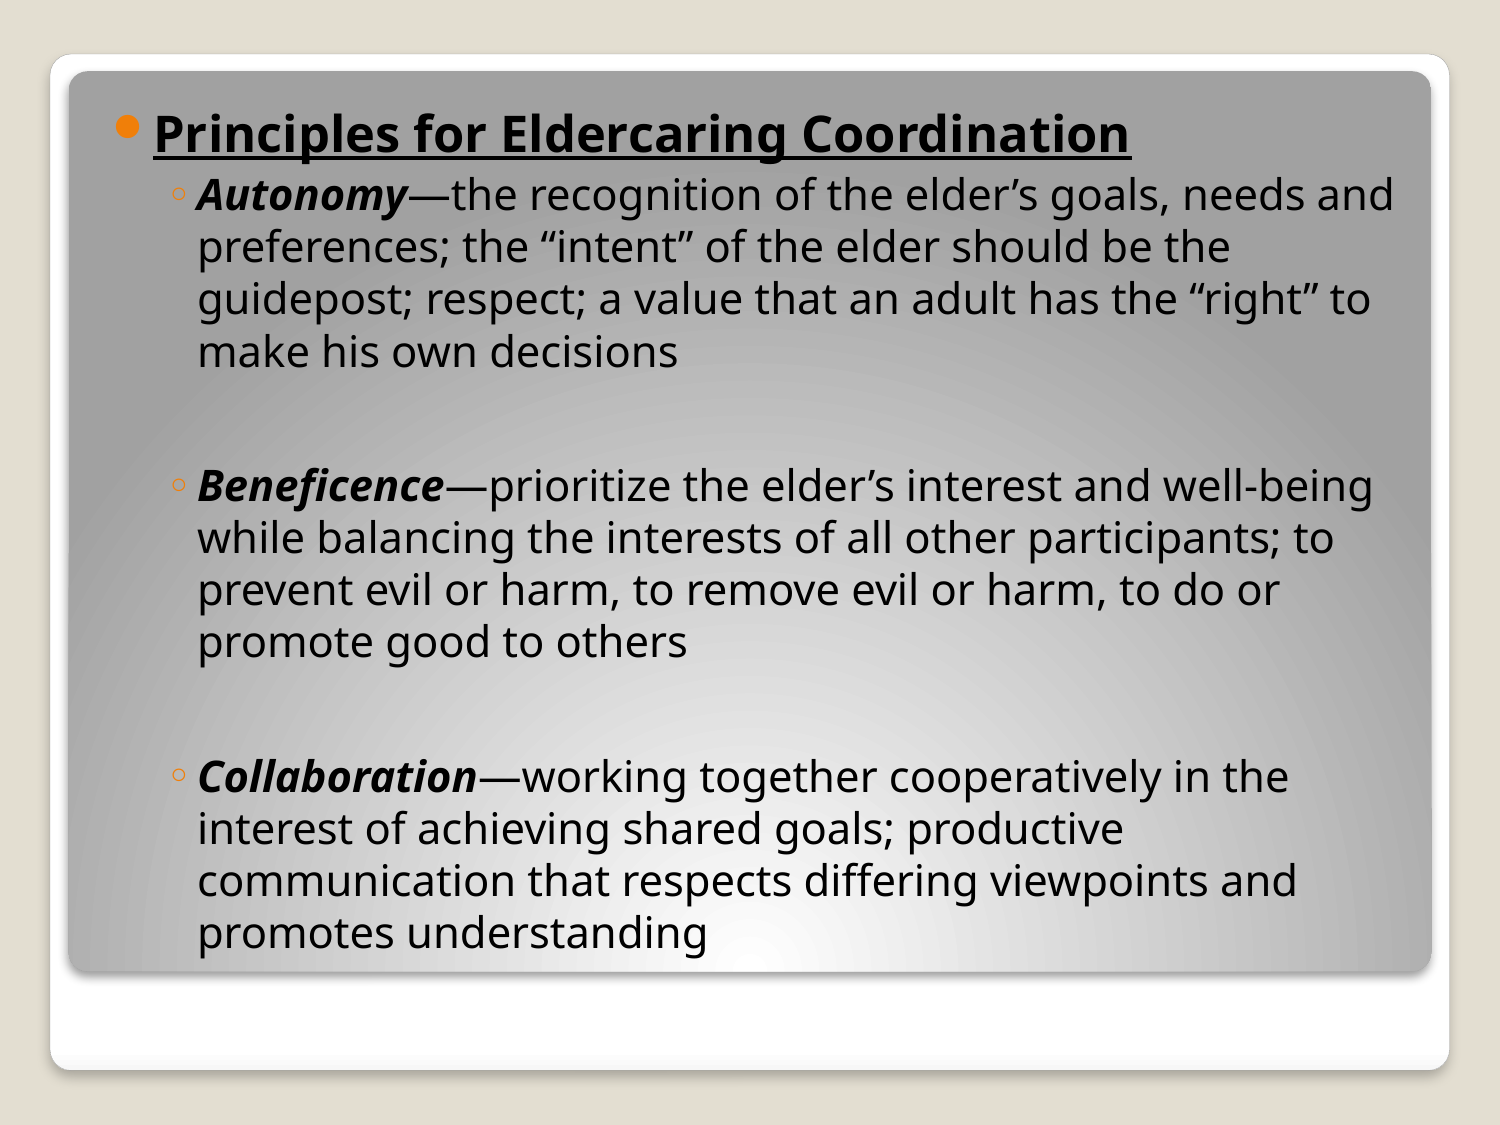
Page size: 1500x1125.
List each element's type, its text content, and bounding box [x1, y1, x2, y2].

list Principles for Eldercaring Coordination Autonomy—the recognition of the elder’s goals, needs and preferences; the “intent” of the elder should be the guidepost; respect; a value that an adult has the “right” to make his own decisions Beneficence—prioritize the elder’s interest and well-being while balancing the interests of all other participants; to prevent evil or harm, to remove evil or harm, to do or promote good to others Collaboration—working together cooperatively in the interest of achieving shared goals; productive communication that respects differing viewpoints and promotes understanding [82, 86, 1425, 975]
